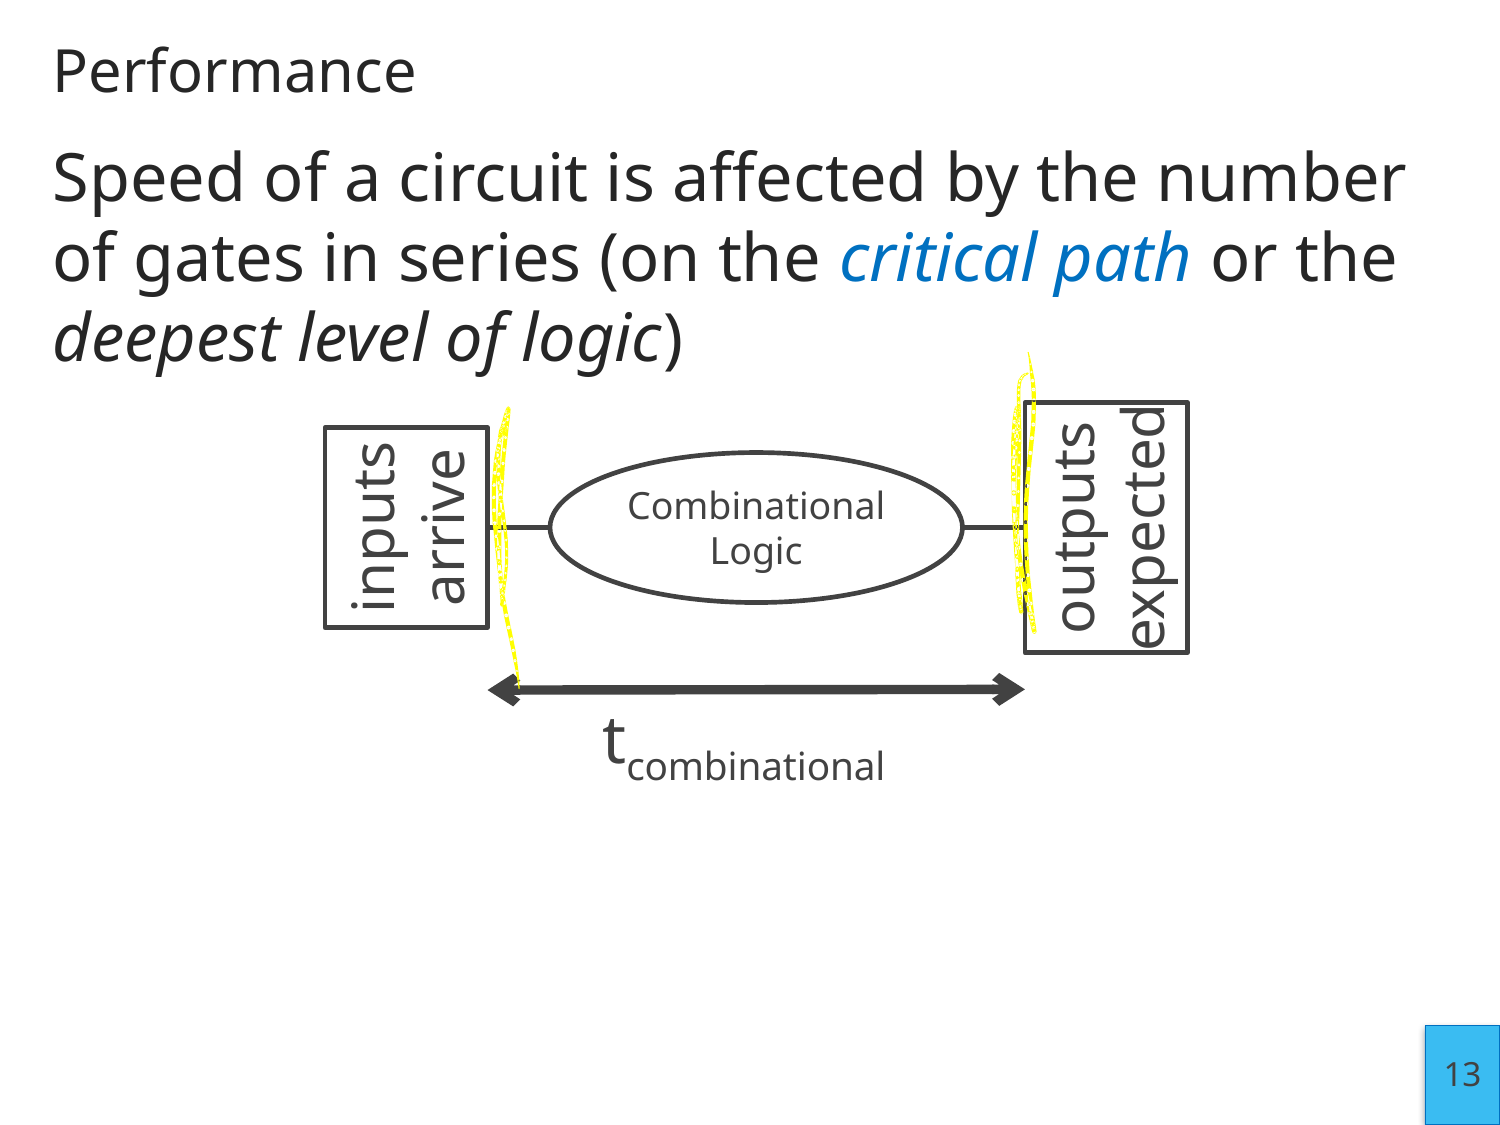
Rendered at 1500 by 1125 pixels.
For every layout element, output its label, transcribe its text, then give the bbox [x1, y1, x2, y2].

title Performance [37, 24, 1463, 113]
text_box tcombinational [587, 704, 913, 796]
slide_number 13 [1425, 1025, 1500, 1125]
picture [485, 345, 1043, 696]
text_box inputs arrive [324, 427, 480, 628]
text_box outputs expected [1046, 402, 1188, 653]
text_box Speed of a circuit is affected by the number of gates in series (on the critical path or the deepest level of logic) [37, 127, 1434, 1113]
